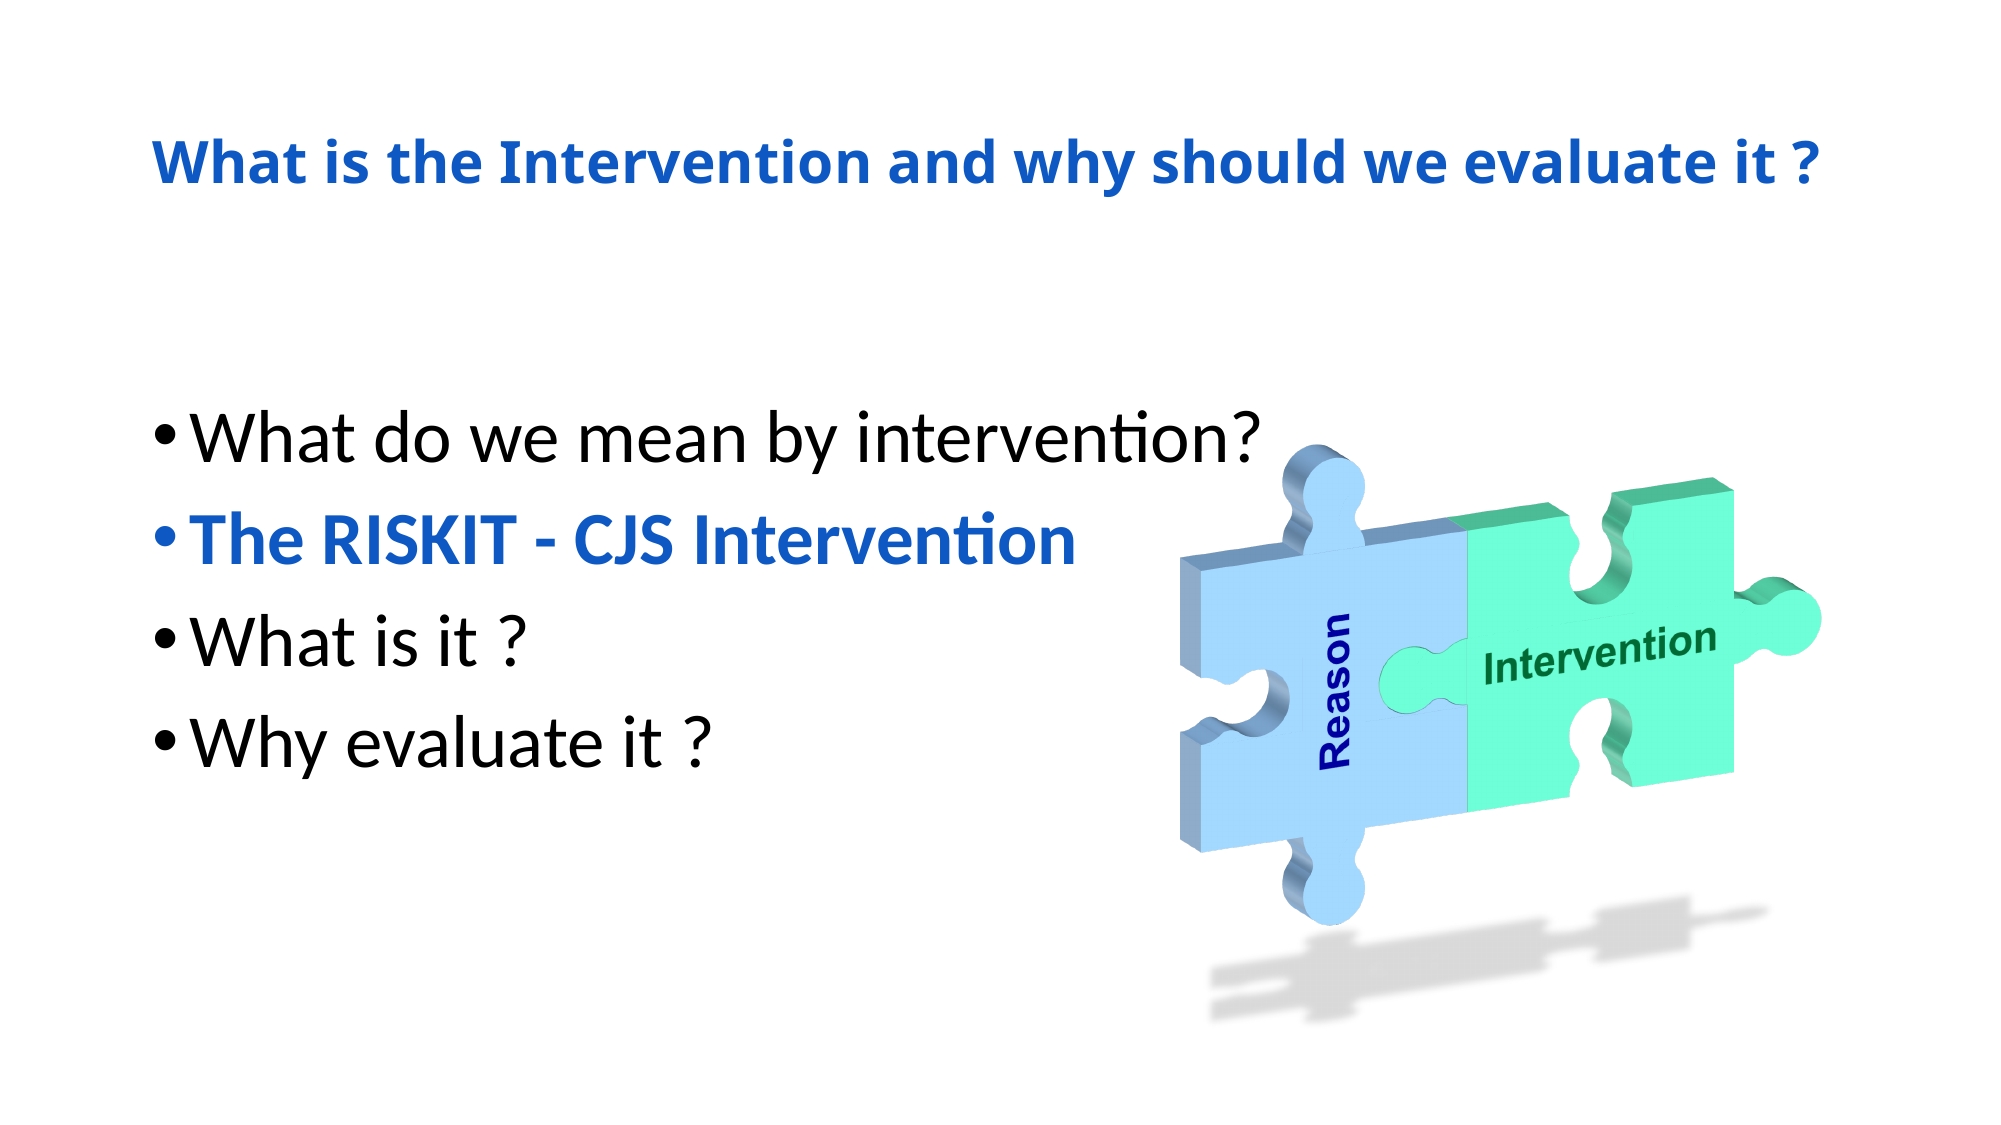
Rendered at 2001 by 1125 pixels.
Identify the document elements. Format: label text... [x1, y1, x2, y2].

list What do we mean by intervention? The RISKIT - CJS Intervention What is it ? Why evaluate it ? [137, 299, 1863, 1014]
picture [1179, 439, 1822, 1052]
title What is the Intervention and why should we evaluate it ? [137, 59, 1863, 278]
